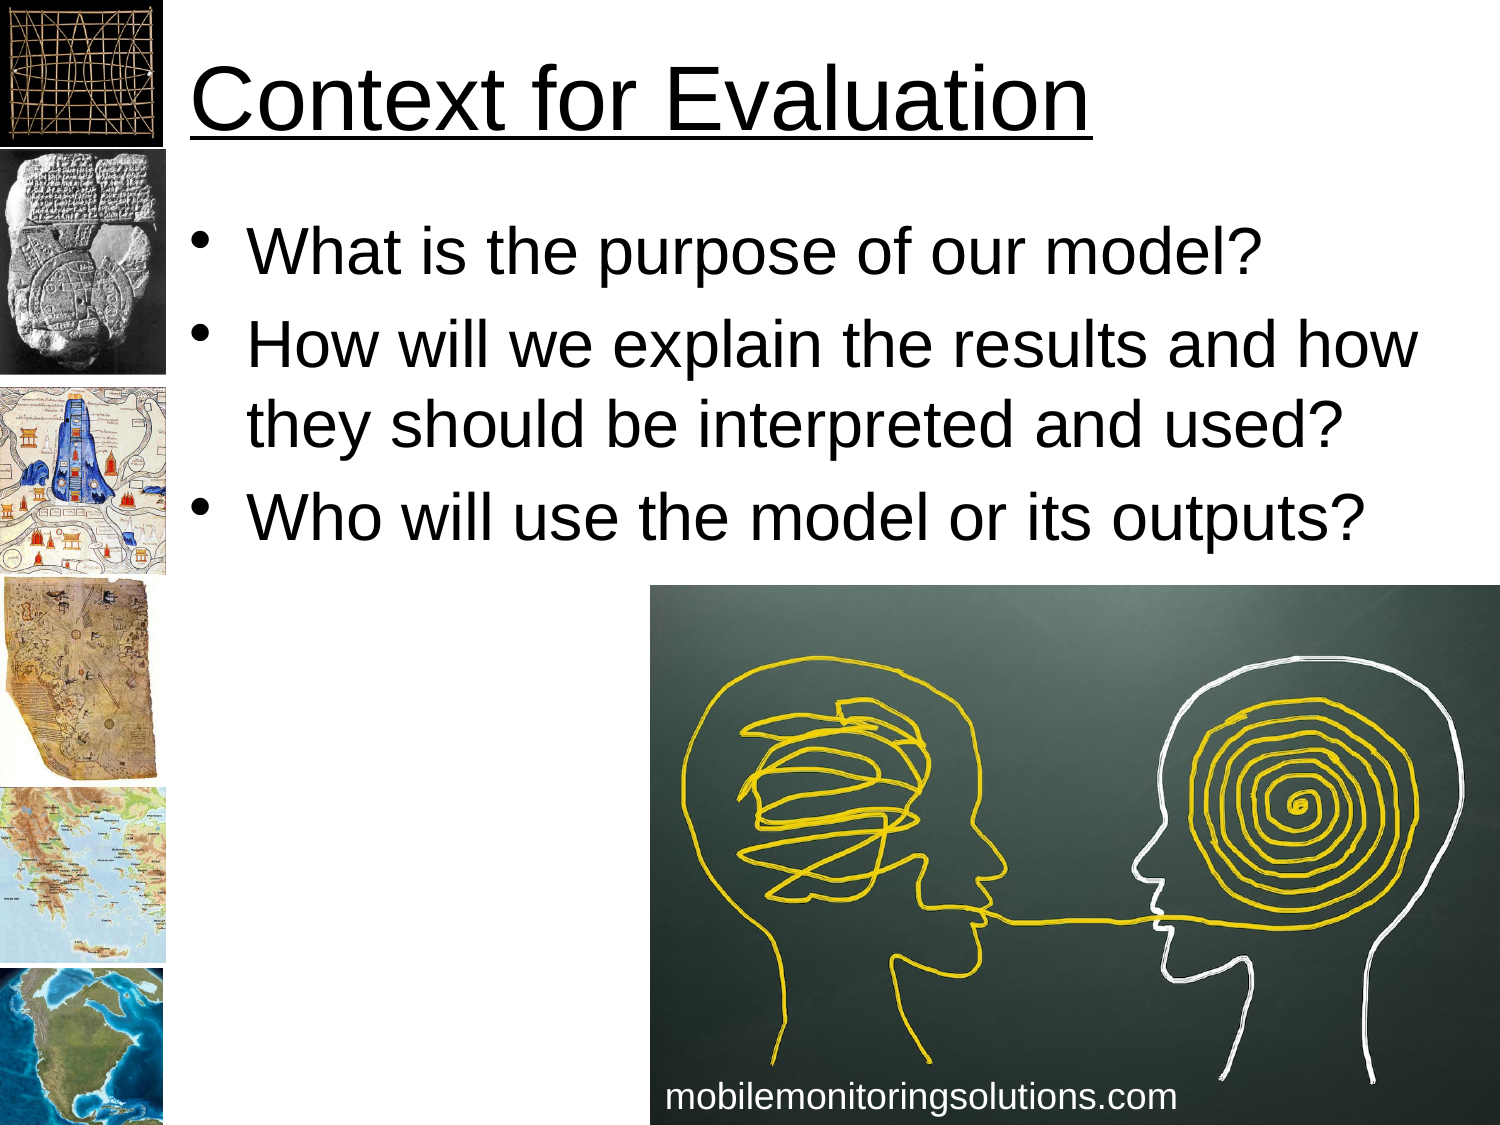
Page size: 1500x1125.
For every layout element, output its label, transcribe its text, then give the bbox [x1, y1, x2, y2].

title Context for Evaluation [174, 0, 1475, 188]
picture [0, 387, 166, 963]
picture [649, 585, 1500, 1125]
picture [0, 968, 163, 1125]
picture [0, 149, 166, 375]
list What is the purpose of our model? How will we explain the results and how they should be interpreted and used? Who will use the model or its outputs? [174, 200, 1475, 1013]
picture [0, 0, 163, 147]
